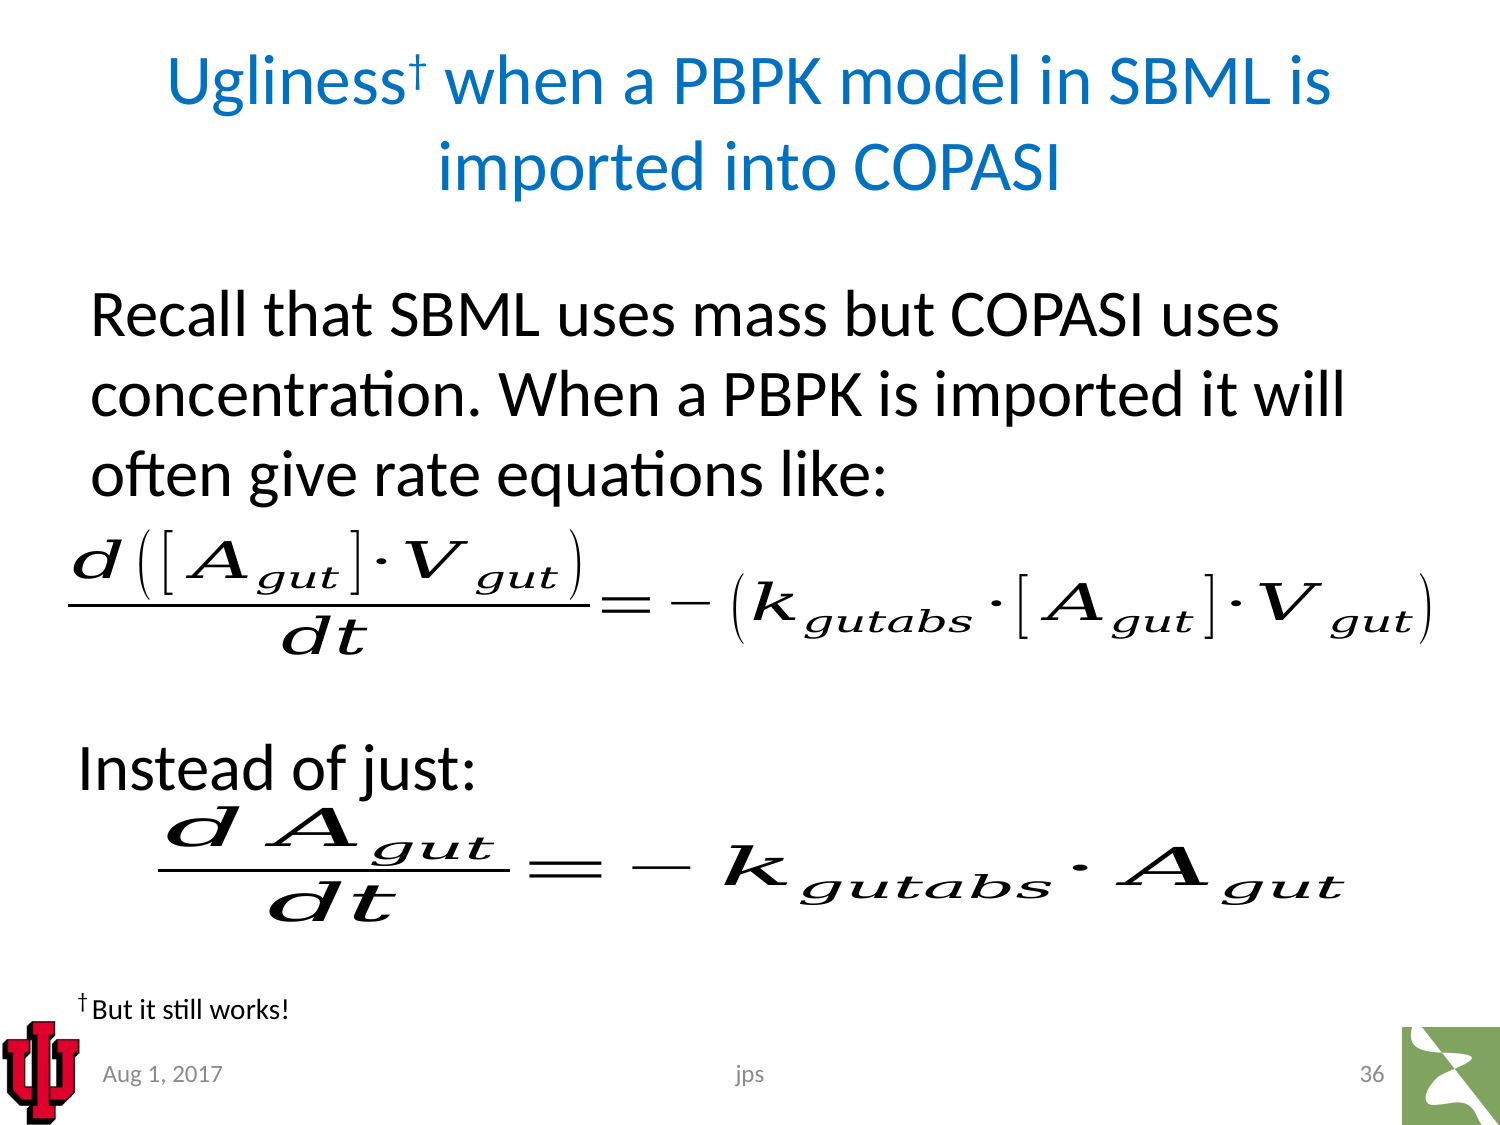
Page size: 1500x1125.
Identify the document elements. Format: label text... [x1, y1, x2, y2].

text_box † But it still works! [62, 974, 400, 1035]
title Ugliness† when a PBPK model in SBML is imported into COPASI [75, 24, 1425, 213]
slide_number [87, 1042, 438, 1103]
picture [1402, 1027, 1500, 1125]
footer jps [512, 1042, 988, 1103]
picture [0, 1020, 80, 1125]
slide_number 36 [1050, 1042, 1400, 1103]
text_box Instead of just: [62, 716, 1000, 817]
list Recall that SBML uses mass but COPASI uses concentration. When a PBPK is imported it will often give rate equations like: [75, 262, 1425, 563]
